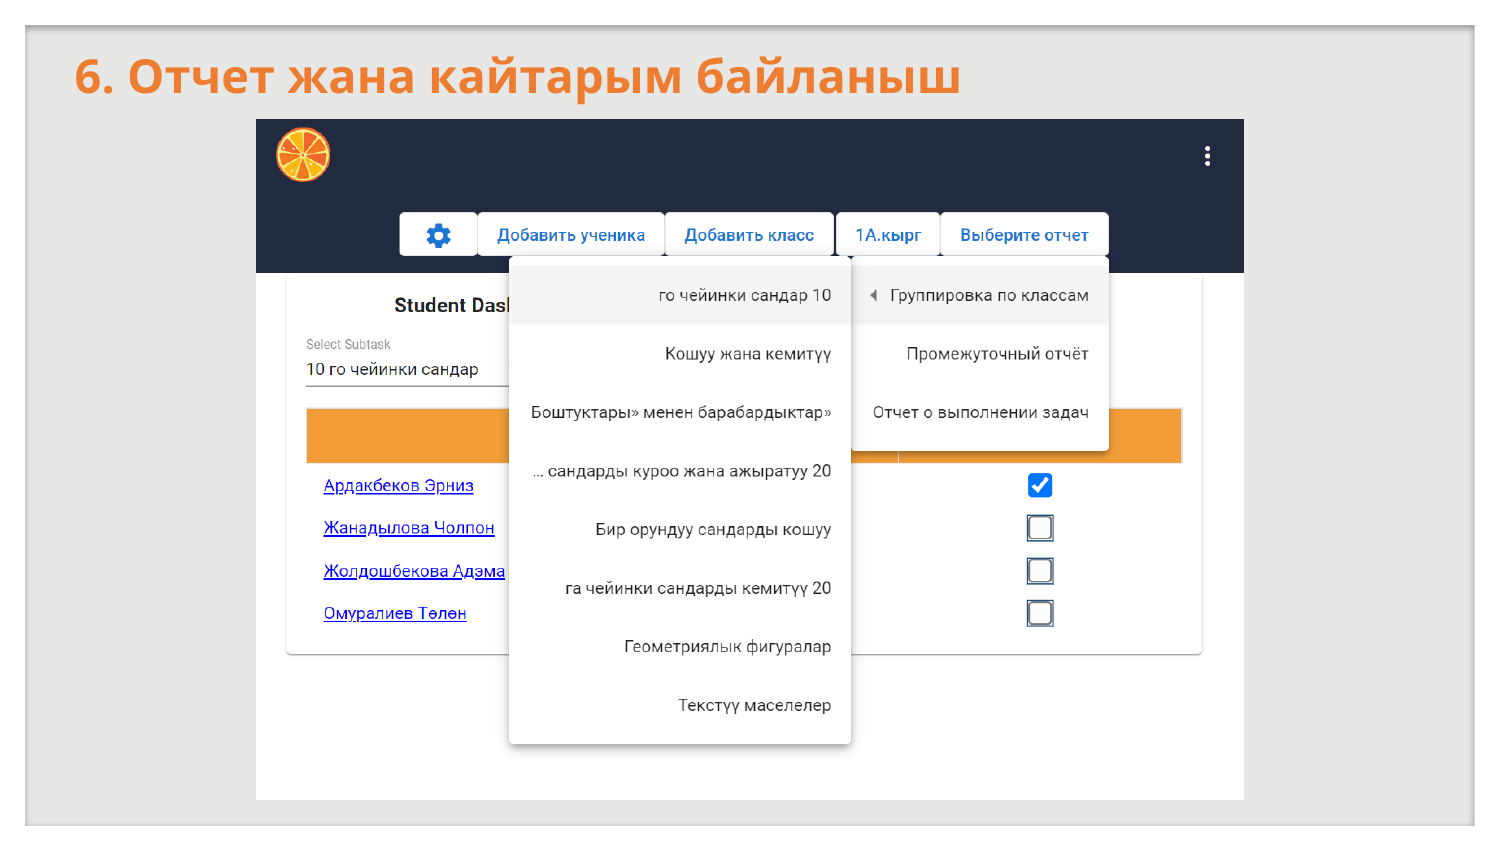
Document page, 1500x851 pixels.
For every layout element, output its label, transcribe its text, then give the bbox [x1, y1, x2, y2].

picture [256, 119, 1244, 800]
text_box 6. Отчет жана кайтарым байланыш [59, 39, 1029, 111]
